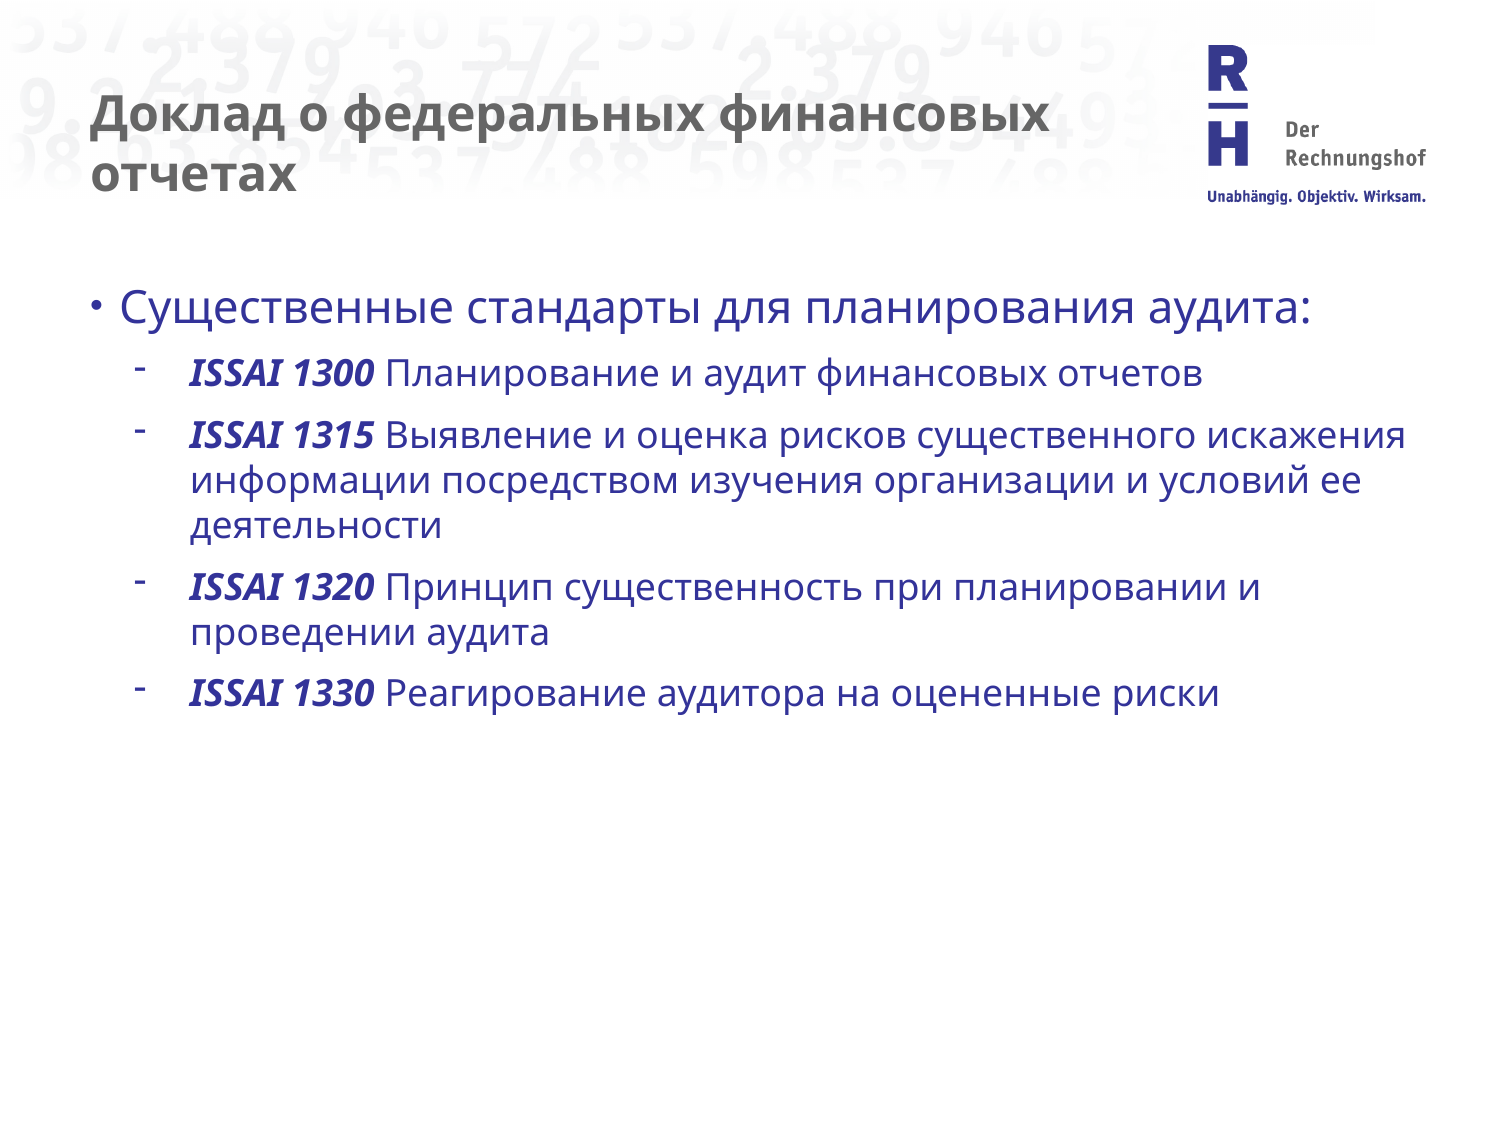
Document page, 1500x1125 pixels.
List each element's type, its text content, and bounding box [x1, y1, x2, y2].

list Существенные стандарты для планирования аудита: ISSAI 1300 Планирование и аудит финансовых отчетов ISSAI 1315 Выявление и оценка рисков существенного искажения информации посредством изучения организации и условий ее деятельности ISSAI 1320 Принцип существенность при планировании и проведении аудита ISSAI 1330 Реагирование аудитора на оцененные риски [74, 262, 1426, 1073]
picture [1208, 45, 1426, 205]
title Доклад о федеральных финансовых отчетах [74, 47, 1172, 236]
